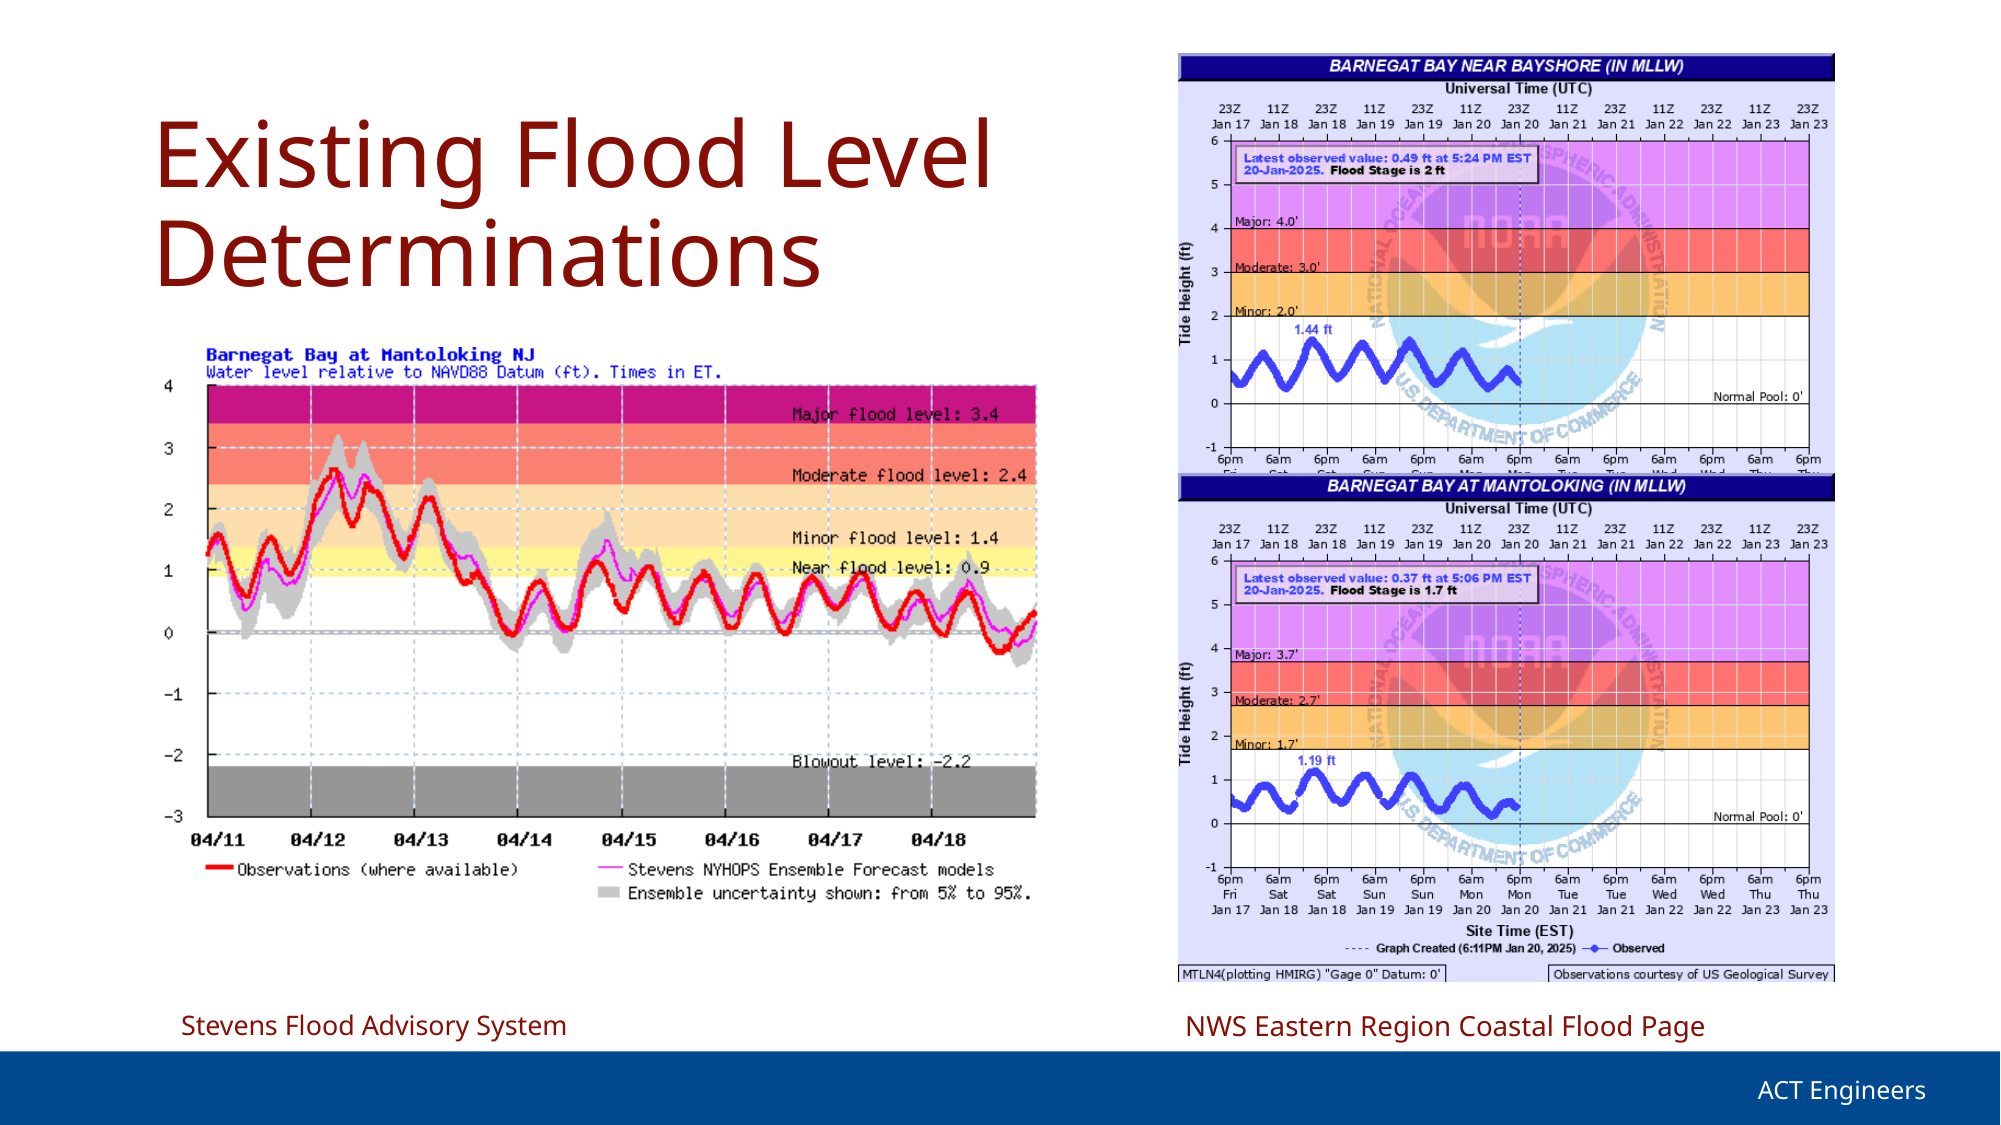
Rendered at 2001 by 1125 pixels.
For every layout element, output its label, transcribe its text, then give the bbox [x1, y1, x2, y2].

title Existing Flood Level Determinations [137, 100, 1147, 315]
text_box Stevens Flood Advisory System [166, 1004, 607, 1079]
picture [1178, 53, 1835, 982]
text_box ACT Engineers [1743, 1067, 1942, 1112]
text_box [0, 1050, 2000, 1125]
text_box NWS Eastern Region Coastal Flood Page [1170, 1004, 1734, 1079]
picture [137, 347, 1075, 973]
